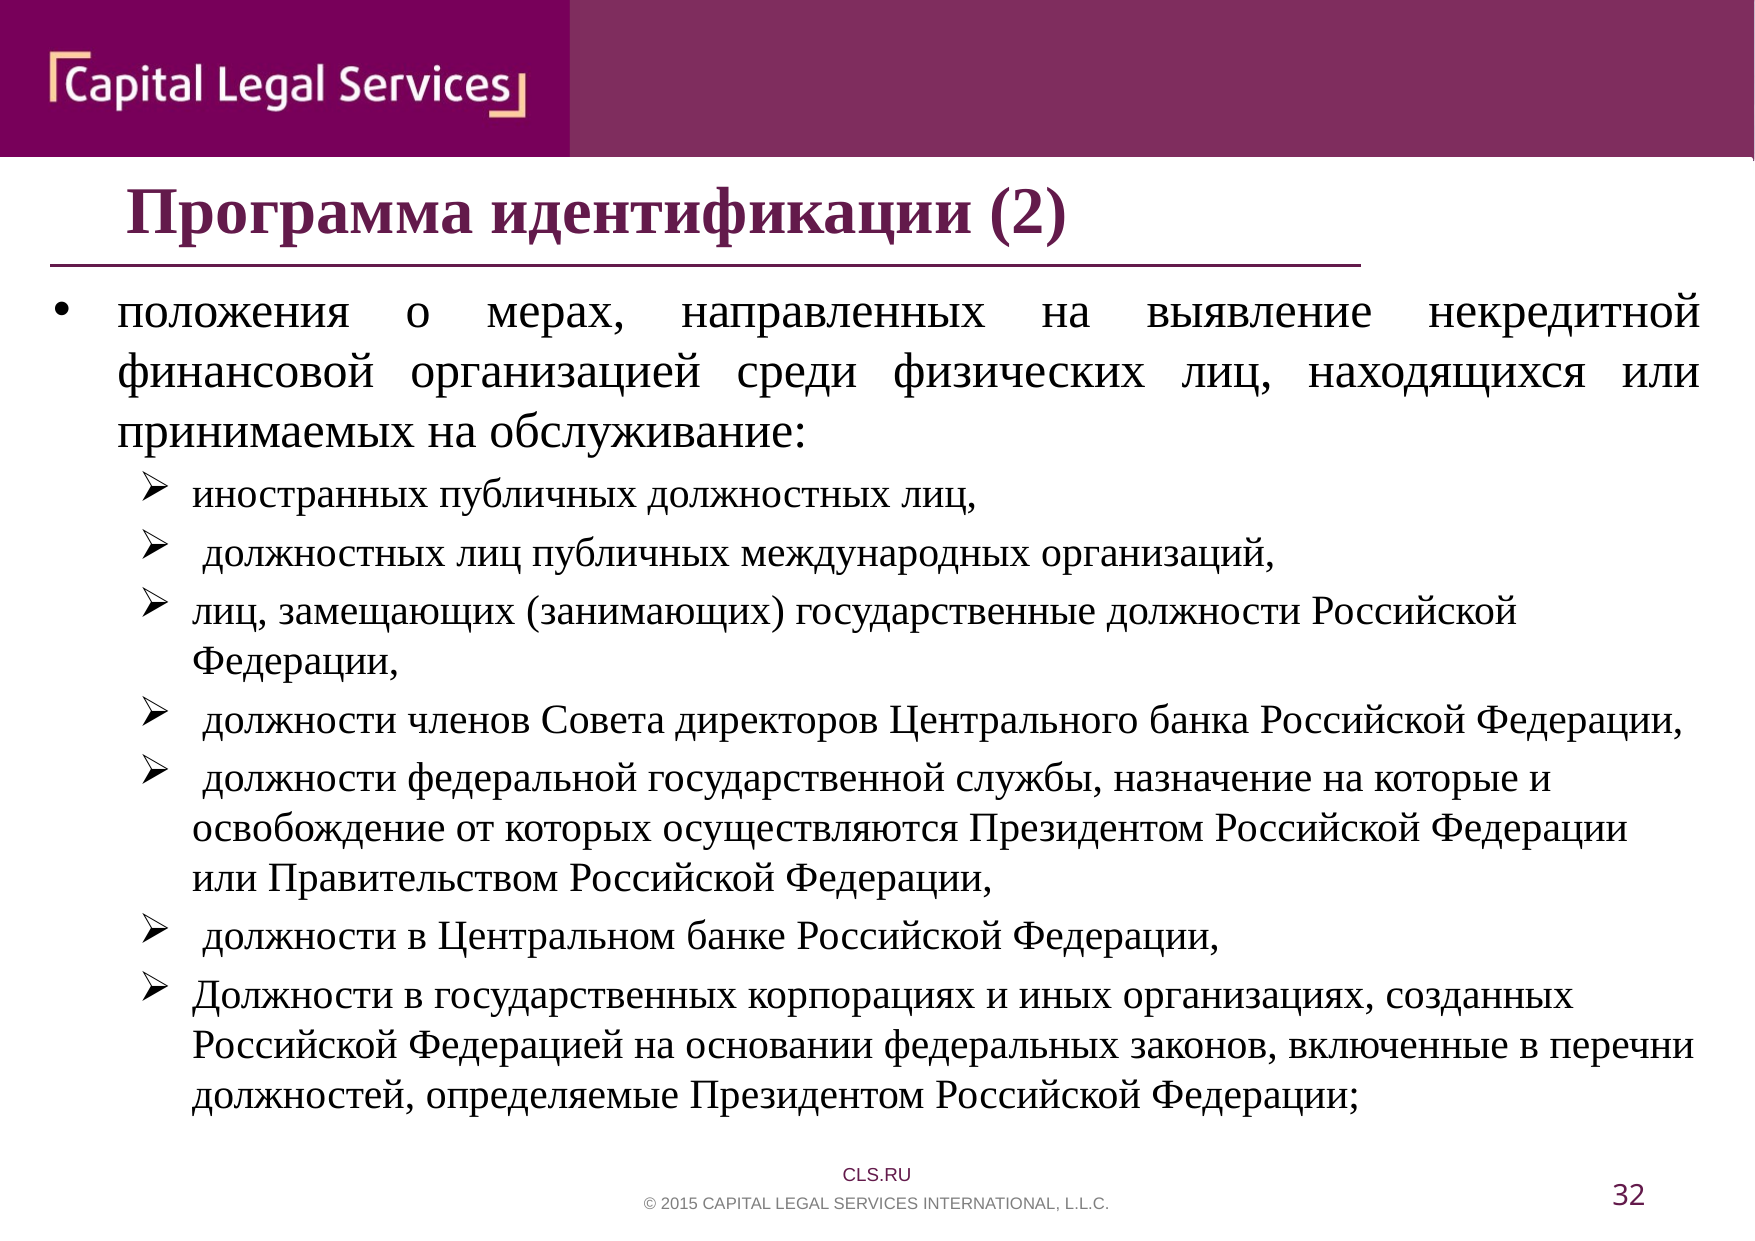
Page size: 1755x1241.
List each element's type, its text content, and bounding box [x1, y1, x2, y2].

picture [0, 0, 569, 157]
text_box Программа идентификации (2) [38, 159, 1716, 255]
text_box положения о мерах, направленных на выявление некредитной финансовой организацией среди физических лиц, находящихся или принимаемых на обслуживание: иностранных публичных должностных лиц, должностных лиц публичных международных организаций, лиц, замещающих (занимающих) государственные должности Российской Федерации, должности членов Совета директоров Центрального банка Российской Федерации, должности федеральной государственной службы, назначение на которые и освобождение от которых осуществляются Президентом Российской Федерации или Правительством Российской Федерации, должности в Центральном банке Российской Федерации, Должности в государственных корпорациях и иных организациях, созданных Российской Федерацией на основании федеральных законов, включенные в перечни должностей, определяемые Президентом Российской Федерации; [38, 270, 1716, 1199]
